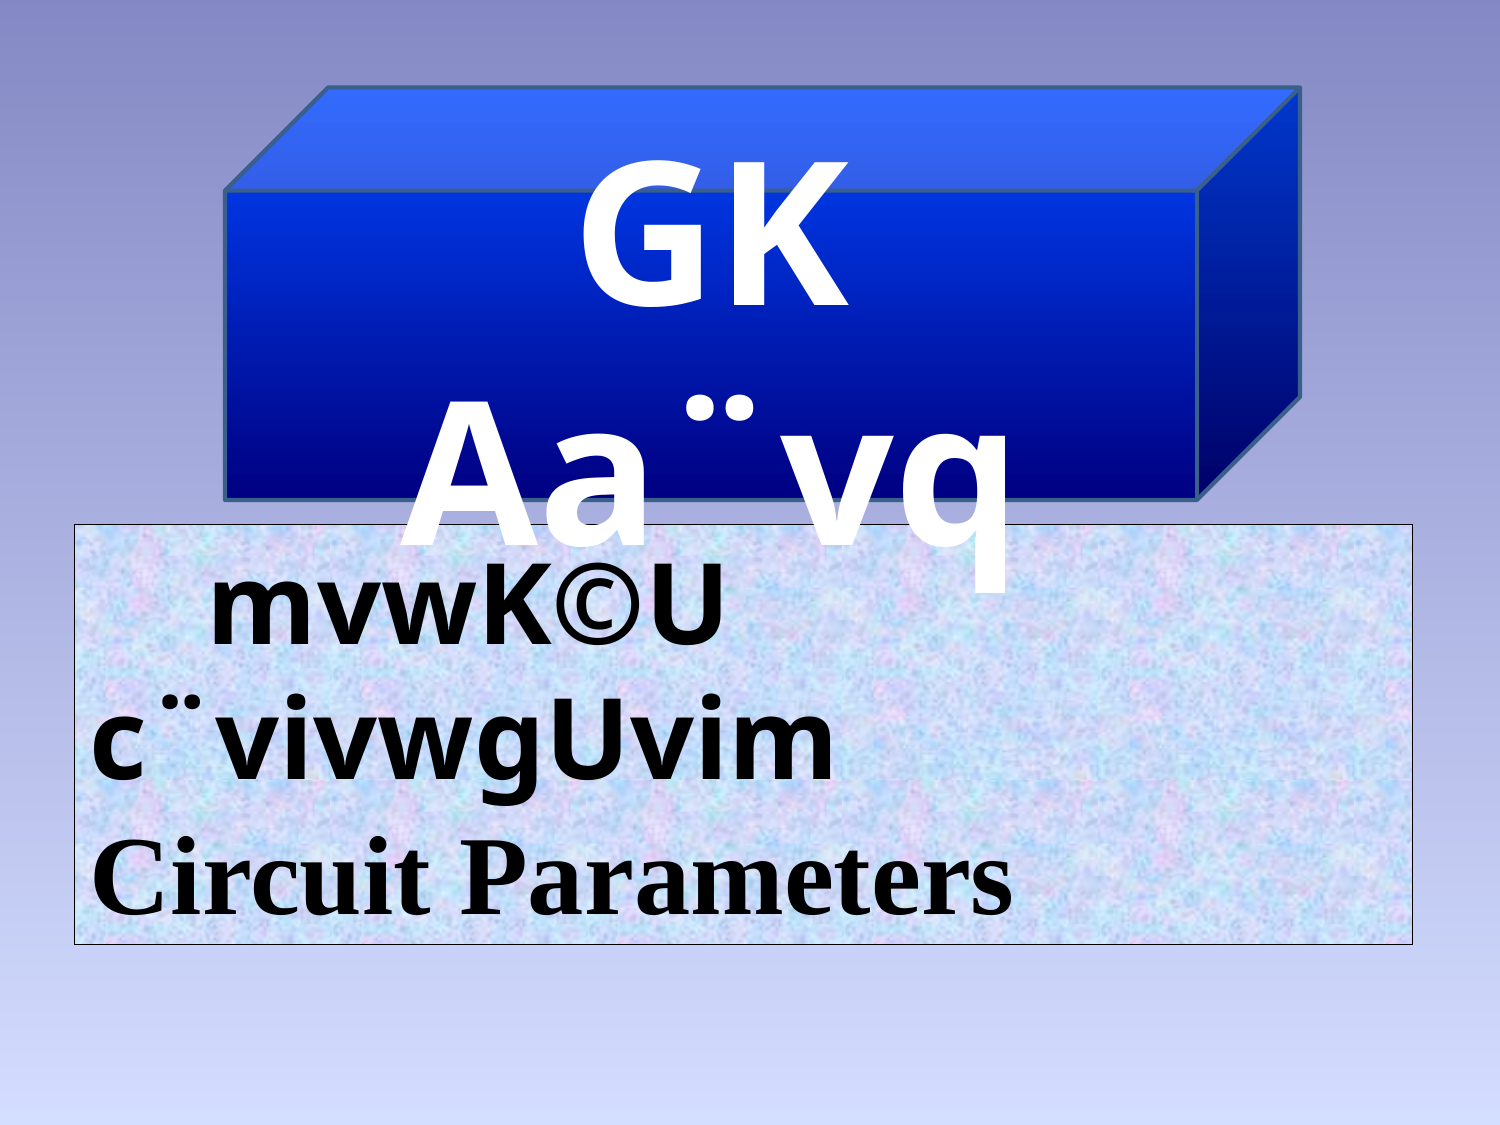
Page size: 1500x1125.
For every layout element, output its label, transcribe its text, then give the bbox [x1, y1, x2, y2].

text_box GK Aa¨vq [222, 85, 1303, 503]
text_box mvwK©U c¨vivwgUvim Circuit Parameters [74, 524, 1413, 945]
